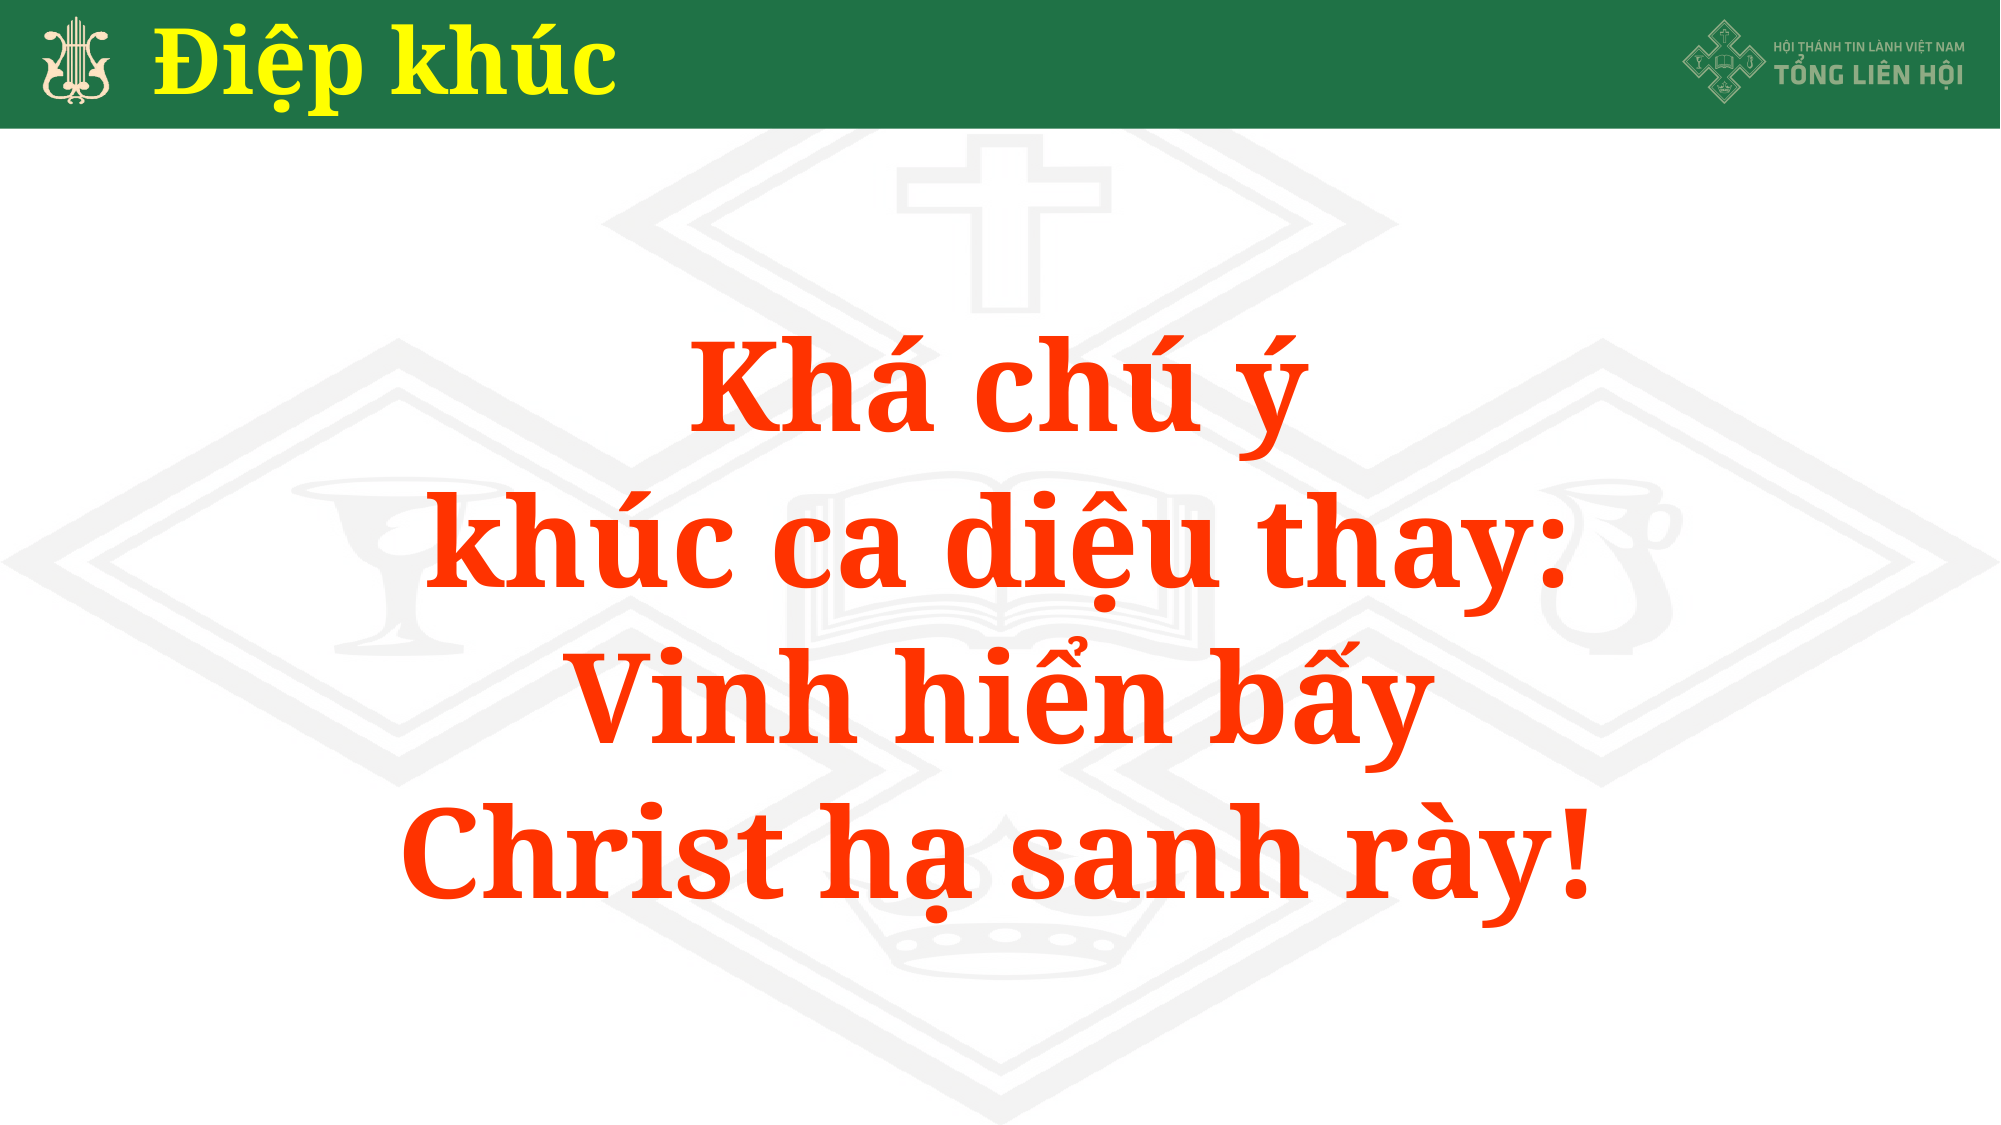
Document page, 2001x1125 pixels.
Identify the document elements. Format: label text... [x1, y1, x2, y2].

list Khá chú ý khúc ca diệu thay: Vinh hiển bấy Christ hạ sanh rày! [21, 151, 1977, 1099]
title Điệp khúc [137, 0, 1683, 129]
